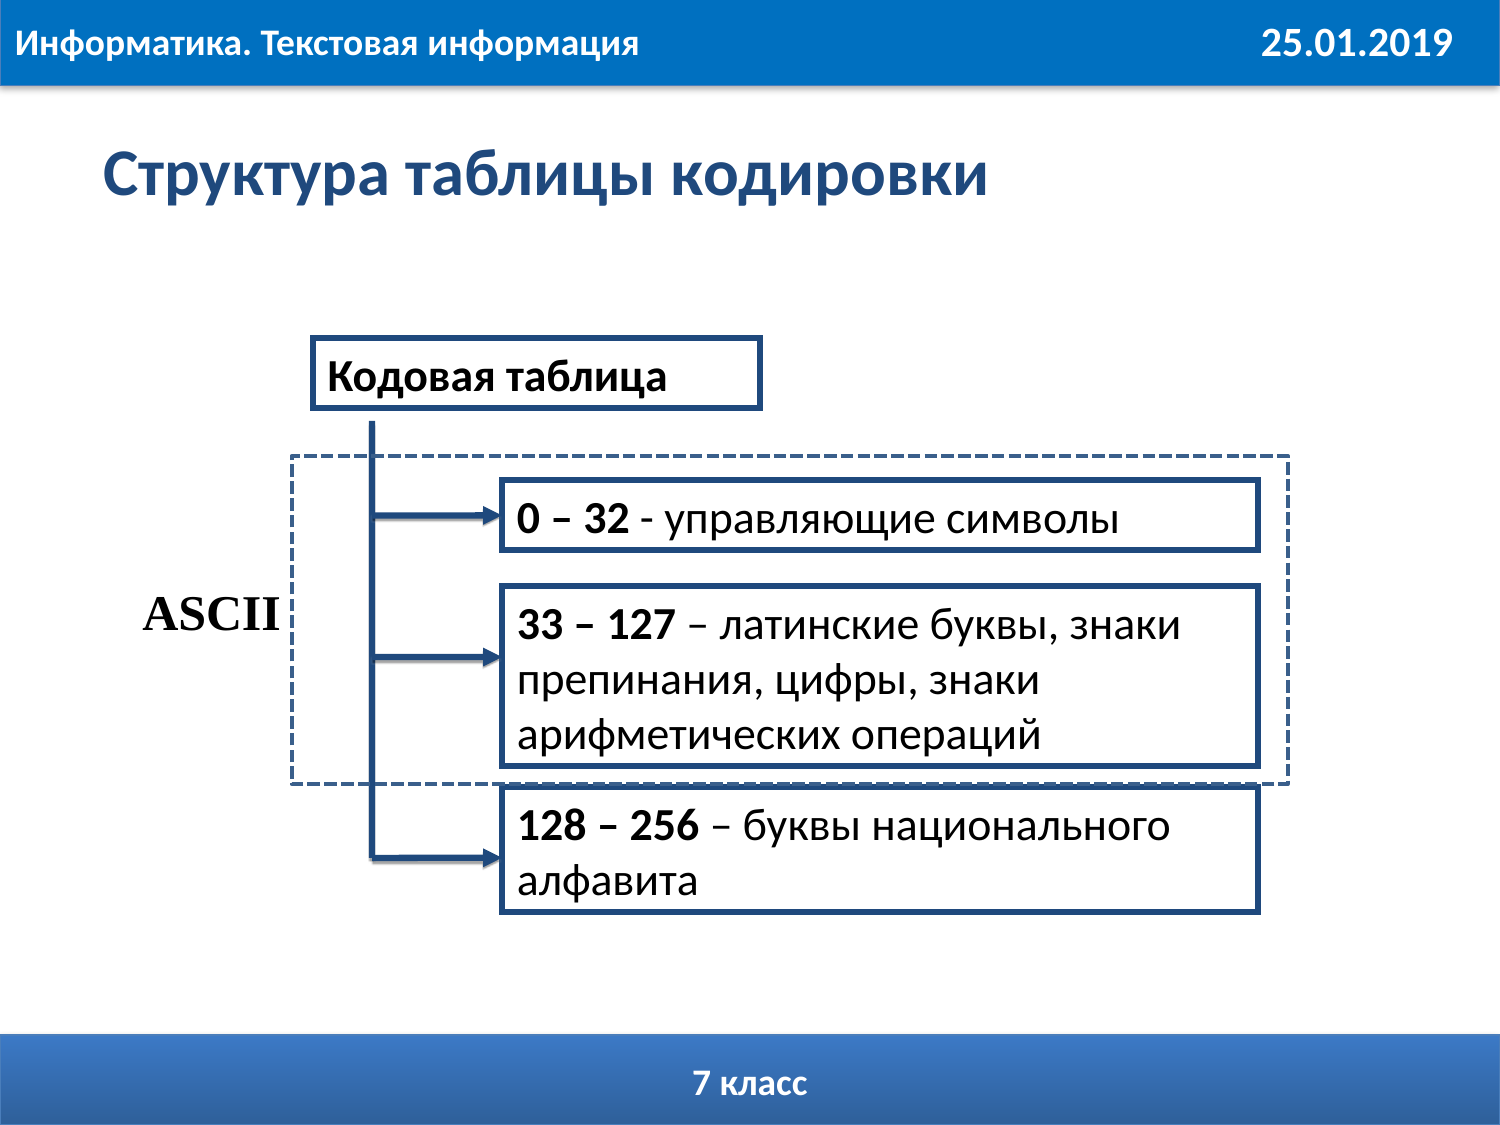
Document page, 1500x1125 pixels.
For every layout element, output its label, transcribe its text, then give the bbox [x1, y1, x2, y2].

text_box 128 – 256 – буквы национального алфавита [502, 786, 1258, 912]
text_box Структура таблицы кодировки [88, 105, 1365, 248]
text_box [290, 454, 1290, 786]
text_box [372, 851, 502, 865]
text_box ASCII [127, 573, 315, 648]
text_box Кодовая таблица [312, 338, 761, 408]
